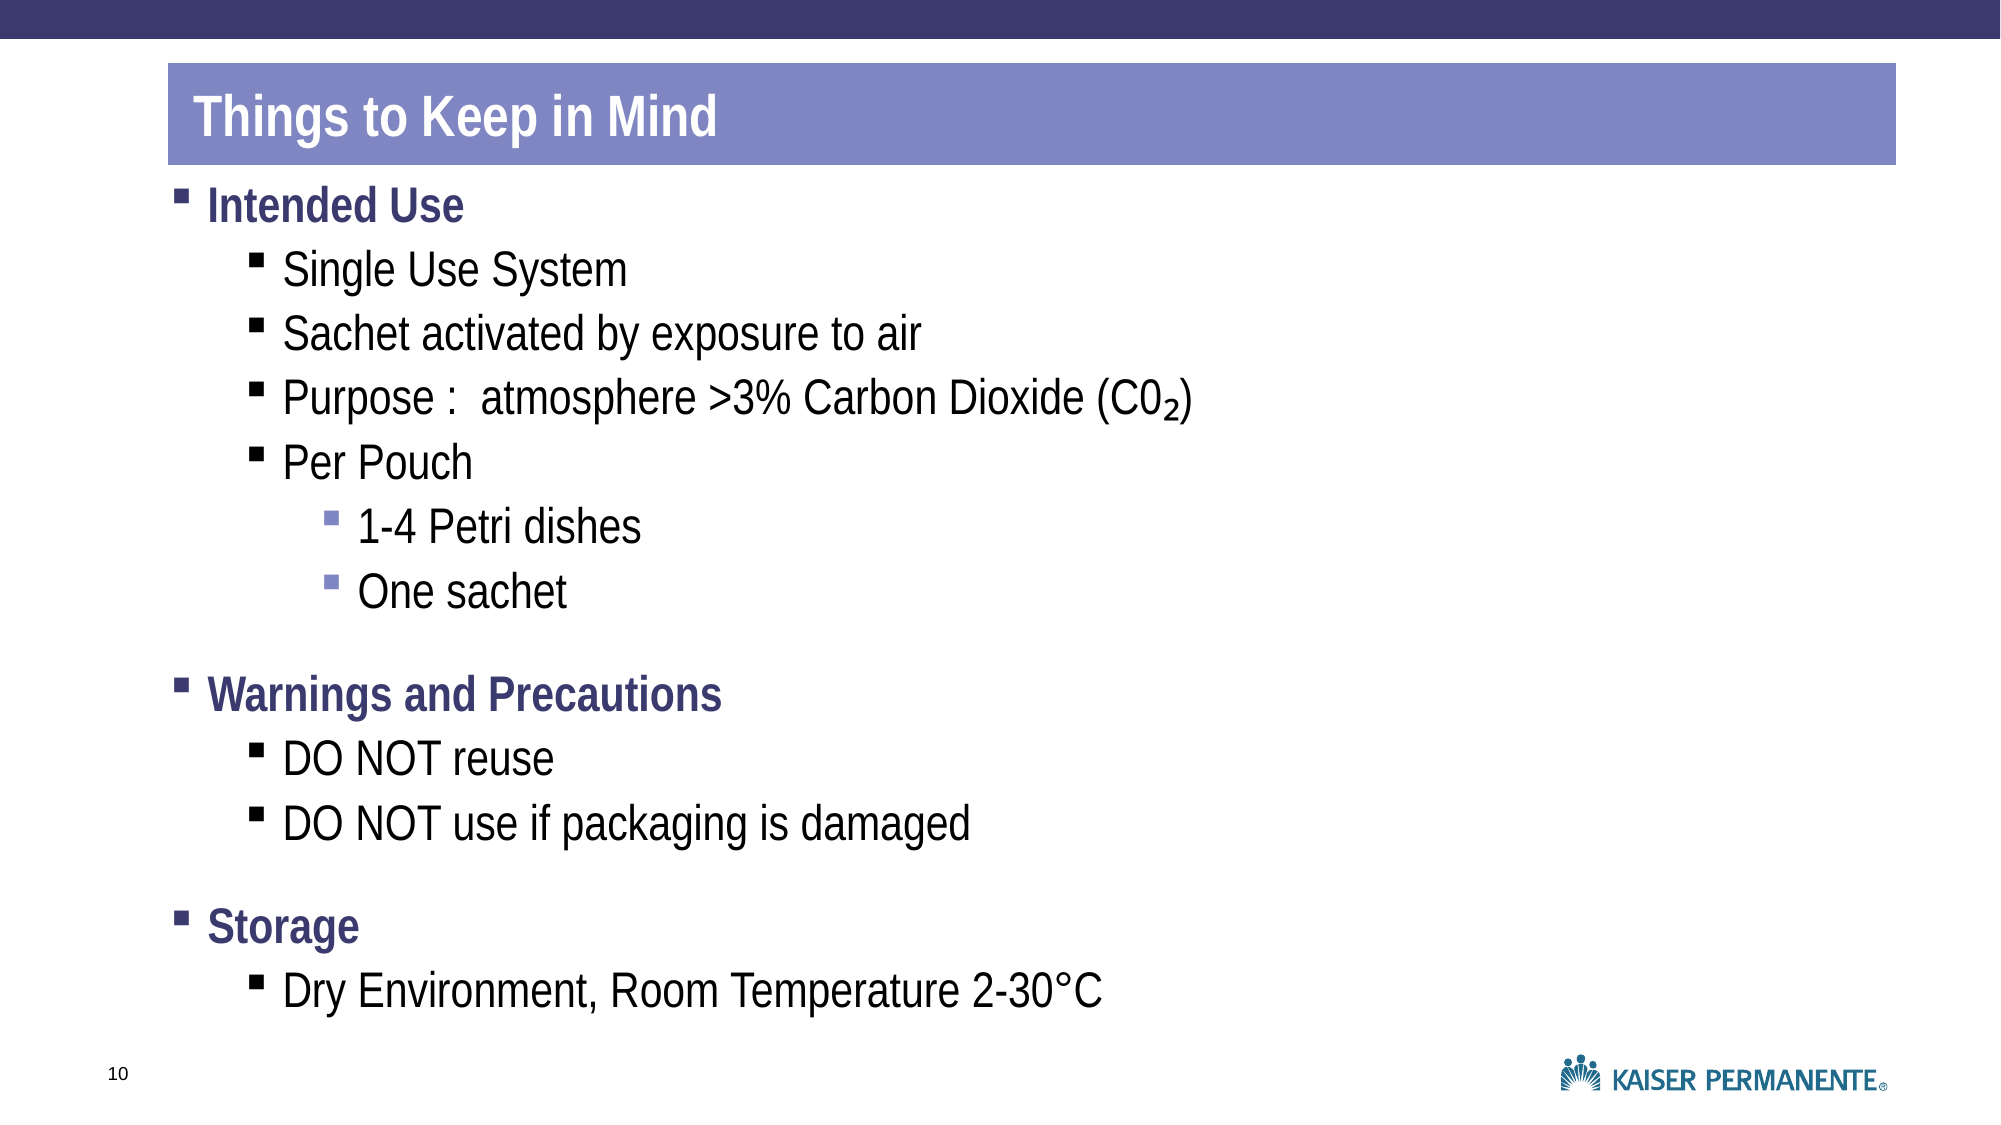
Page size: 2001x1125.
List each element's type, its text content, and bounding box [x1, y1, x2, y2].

text_box Things to Keep in Mind [178, 70, 799, 156]
text_box [166, 61, 1898, 167]
list Intended Use Single Use System Sachet activated by exposure to air Purpose : atmosphere >3% Carbon Dioxide (C0₂) Per Pouch 1-4 Petri dishes One sachet Warnings and Precautions DO NOT reuse DO NOT use if packaging is damaged Storage Dry Environment, Room Temperature 2-30°C [154, 171, 1880, 1107]
